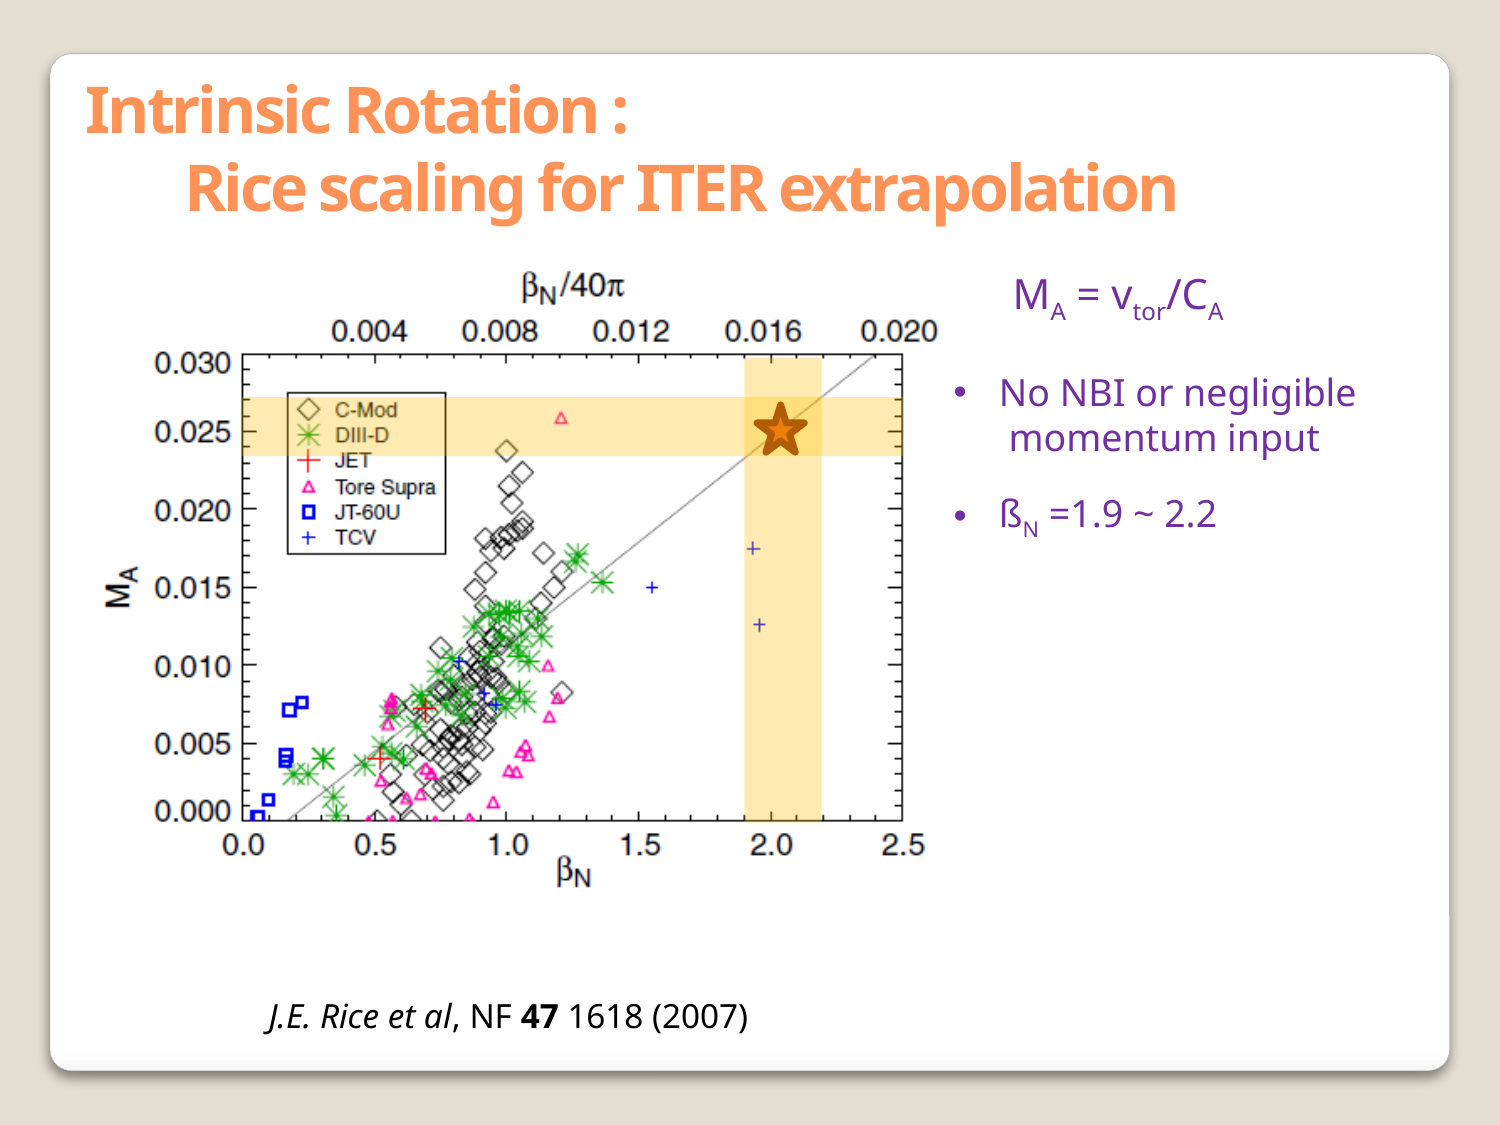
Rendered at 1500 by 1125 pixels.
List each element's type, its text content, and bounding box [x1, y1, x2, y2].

text_box MA = vtor/CA [1005, 255, 1400, 333]
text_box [64, 243, 999, 921]
text_box Intrinsic Rotation : Rice scaling for ITER extrapolation [71, 66, 1421, 232]
text_box ßN =1.9 ~ 2.2 [1005, 483, 1282, 549]
text_box J.E. Rice et al, NF 47 1618 (2007) [253, 987, 1058, 1043]
text_box No NBI or negligible momentum input [1005, 361, 1436, 467]
